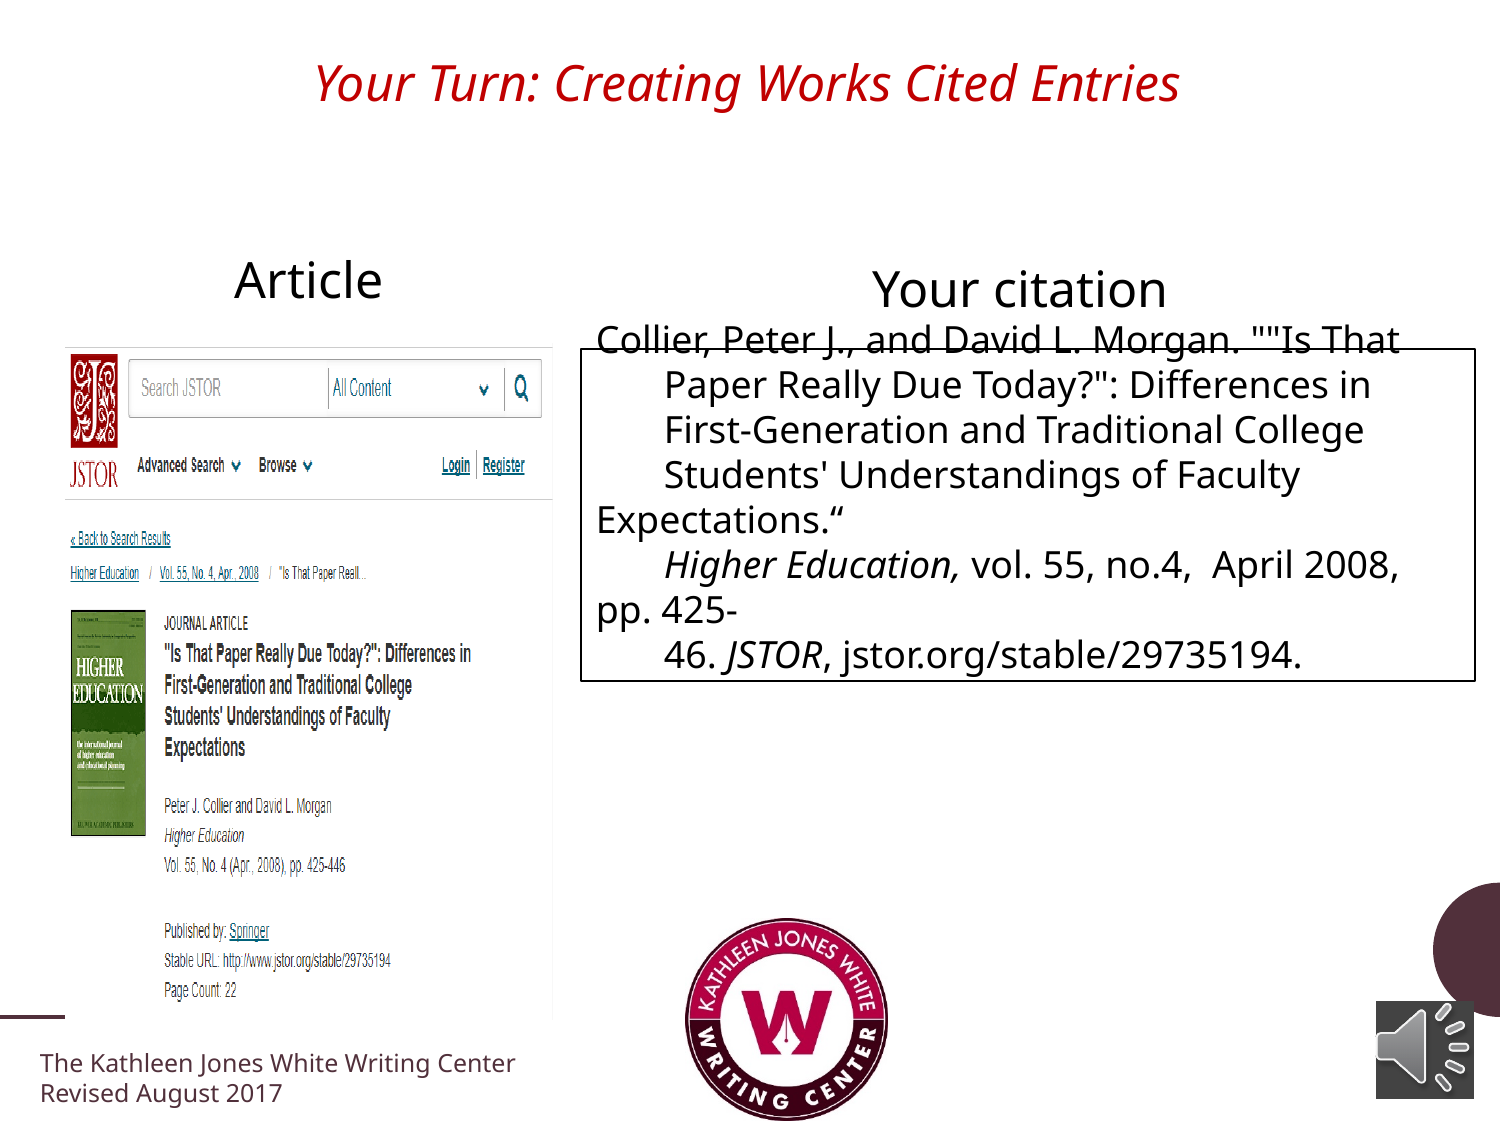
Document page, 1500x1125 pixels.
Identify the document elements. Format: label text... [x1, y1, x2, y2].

picture [65, 343, 553, 1020]
picture [1374, 999, 1475, 1100]
text_box Article [0, 241, 691, 317]
text_box Collier, Peter J., and David L. Morgan. ""Is That Paper Really Due Today?": Differences in First-Generation and Traditional College Students' Understandings of Faculty Expectations.“ Higher Education, vol. 55, no.4, April 2008, pp. 425- 46. JSTOR, jstor.org/stable/29735194. [580, 348, 1476, 682]
text_box Your citation [639, 249, 1402, 325]
footer The Kathleen Jones White Writing Center Revised August 2017 [24, 1040, 594, 1100]
picture [684, 918, 888, 1121]
text_box Your Turn: Creating Works Cited Entries [93, 43, 1402, 119]
